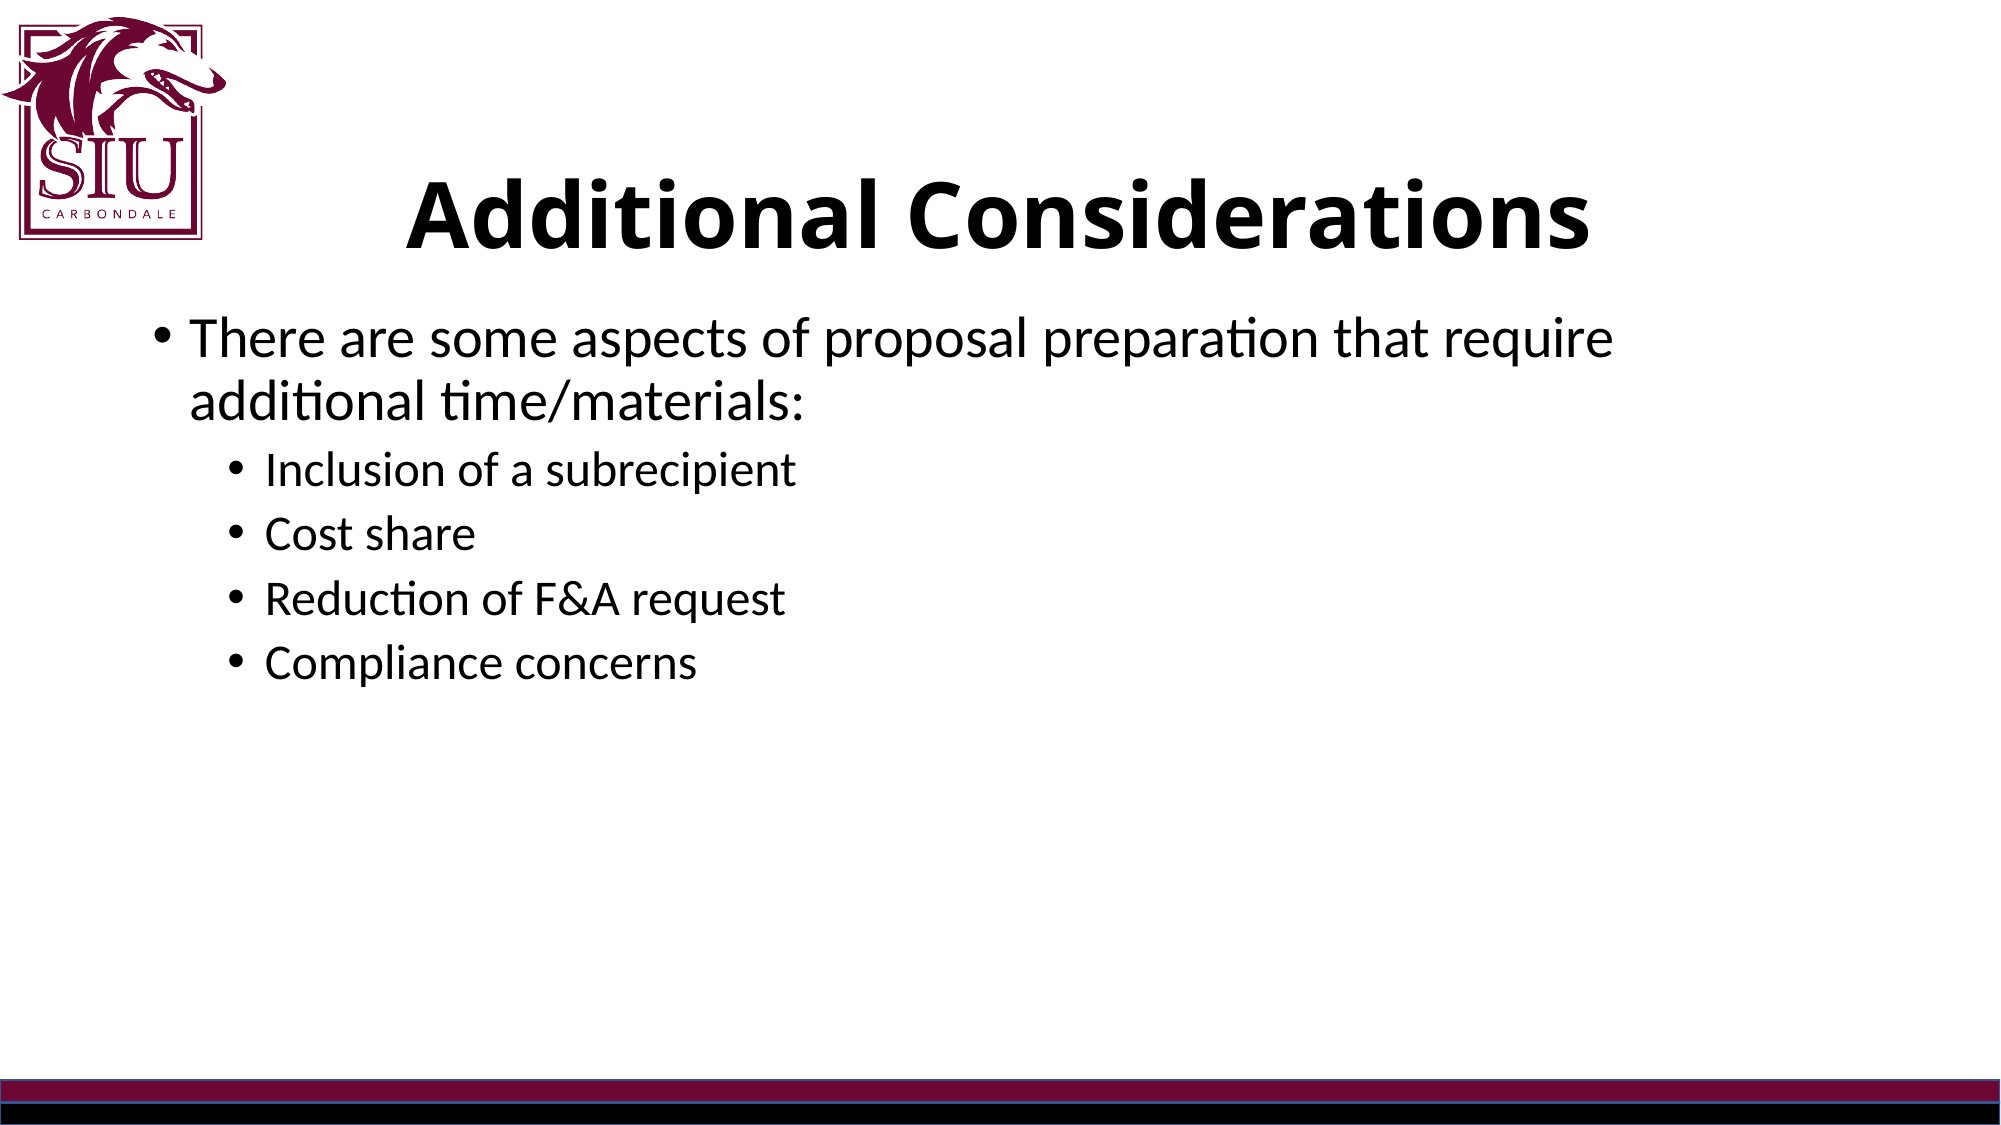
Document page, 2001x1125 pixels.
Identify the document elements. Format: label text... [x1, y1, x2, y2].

picture [0, 17, 226, 240]
list There are some aspects of proposal preparation that require additional time/materials: Inclusion of a subrecipient Cost share Reduction of F&A request Compliance concerns [137, 299, 1863, 1014]
title Additional Considerations [137, 161, 1863, 278]
